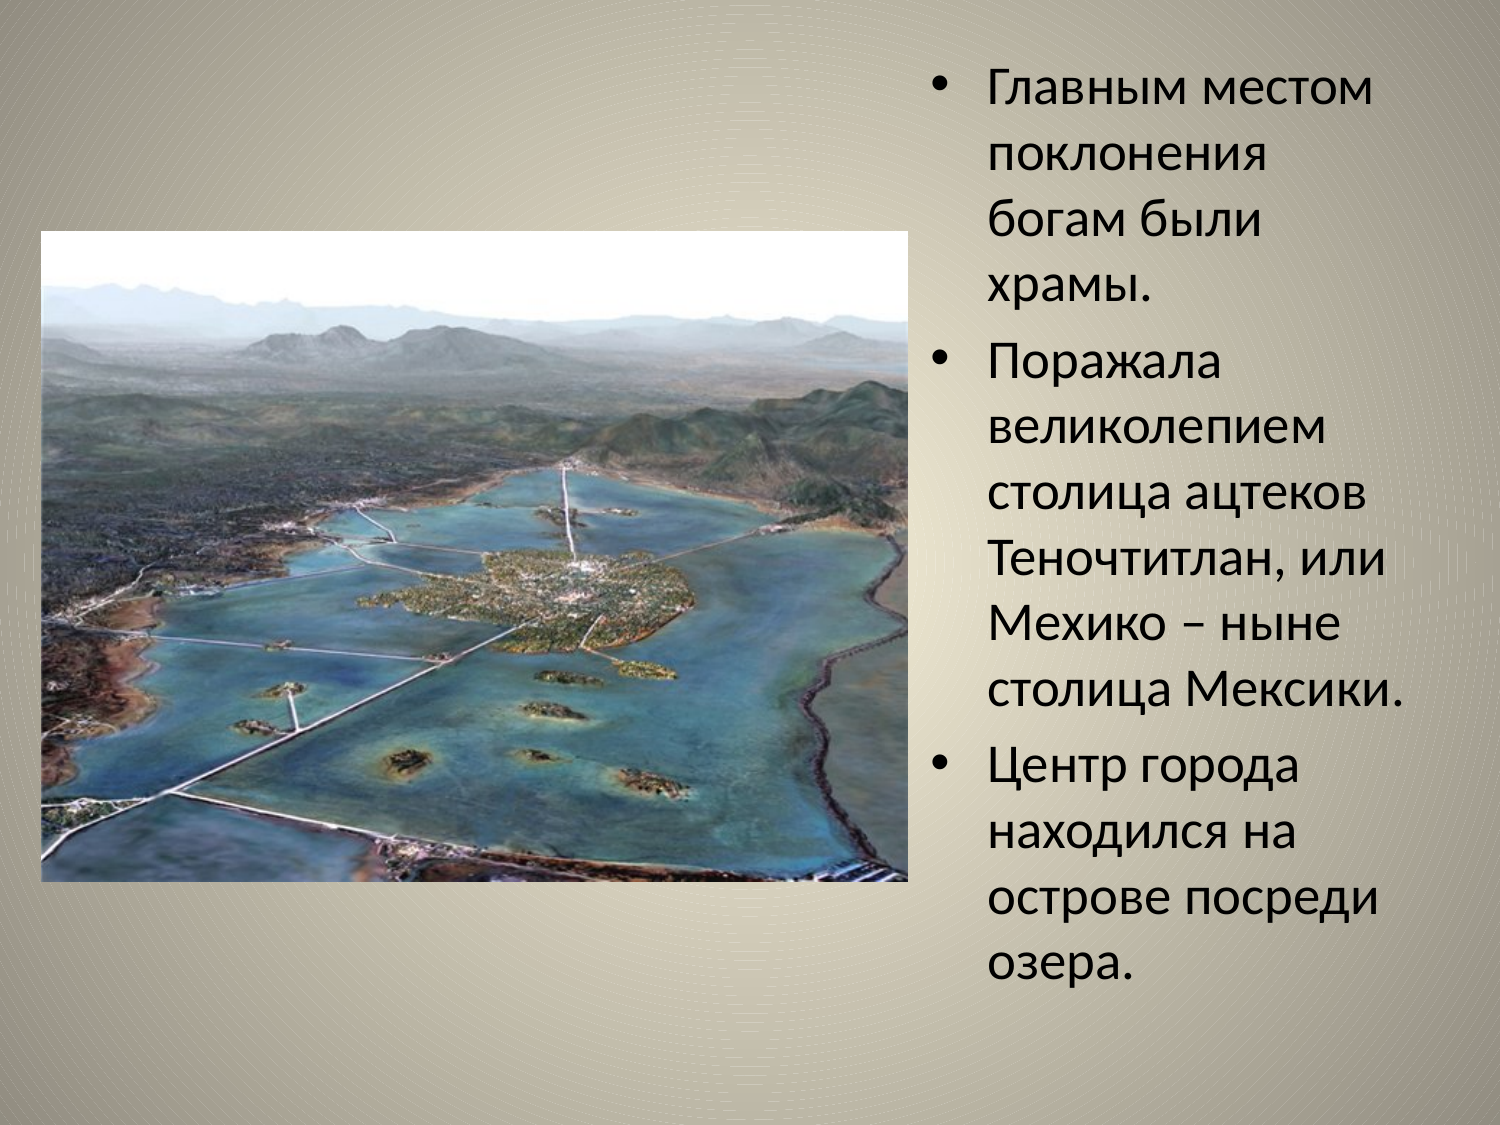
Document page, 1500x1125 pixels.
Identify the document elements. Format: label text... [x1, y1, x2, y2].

list Главным местом поклонения богам были храмы. Поражала великолепием столица ацтеков Теночтитлан, или Мехико – ныне столица Мексики. Центр города находился на острове посреди озера. [915, 42, 1425, 1005]
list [40, 231, 908, 882]
